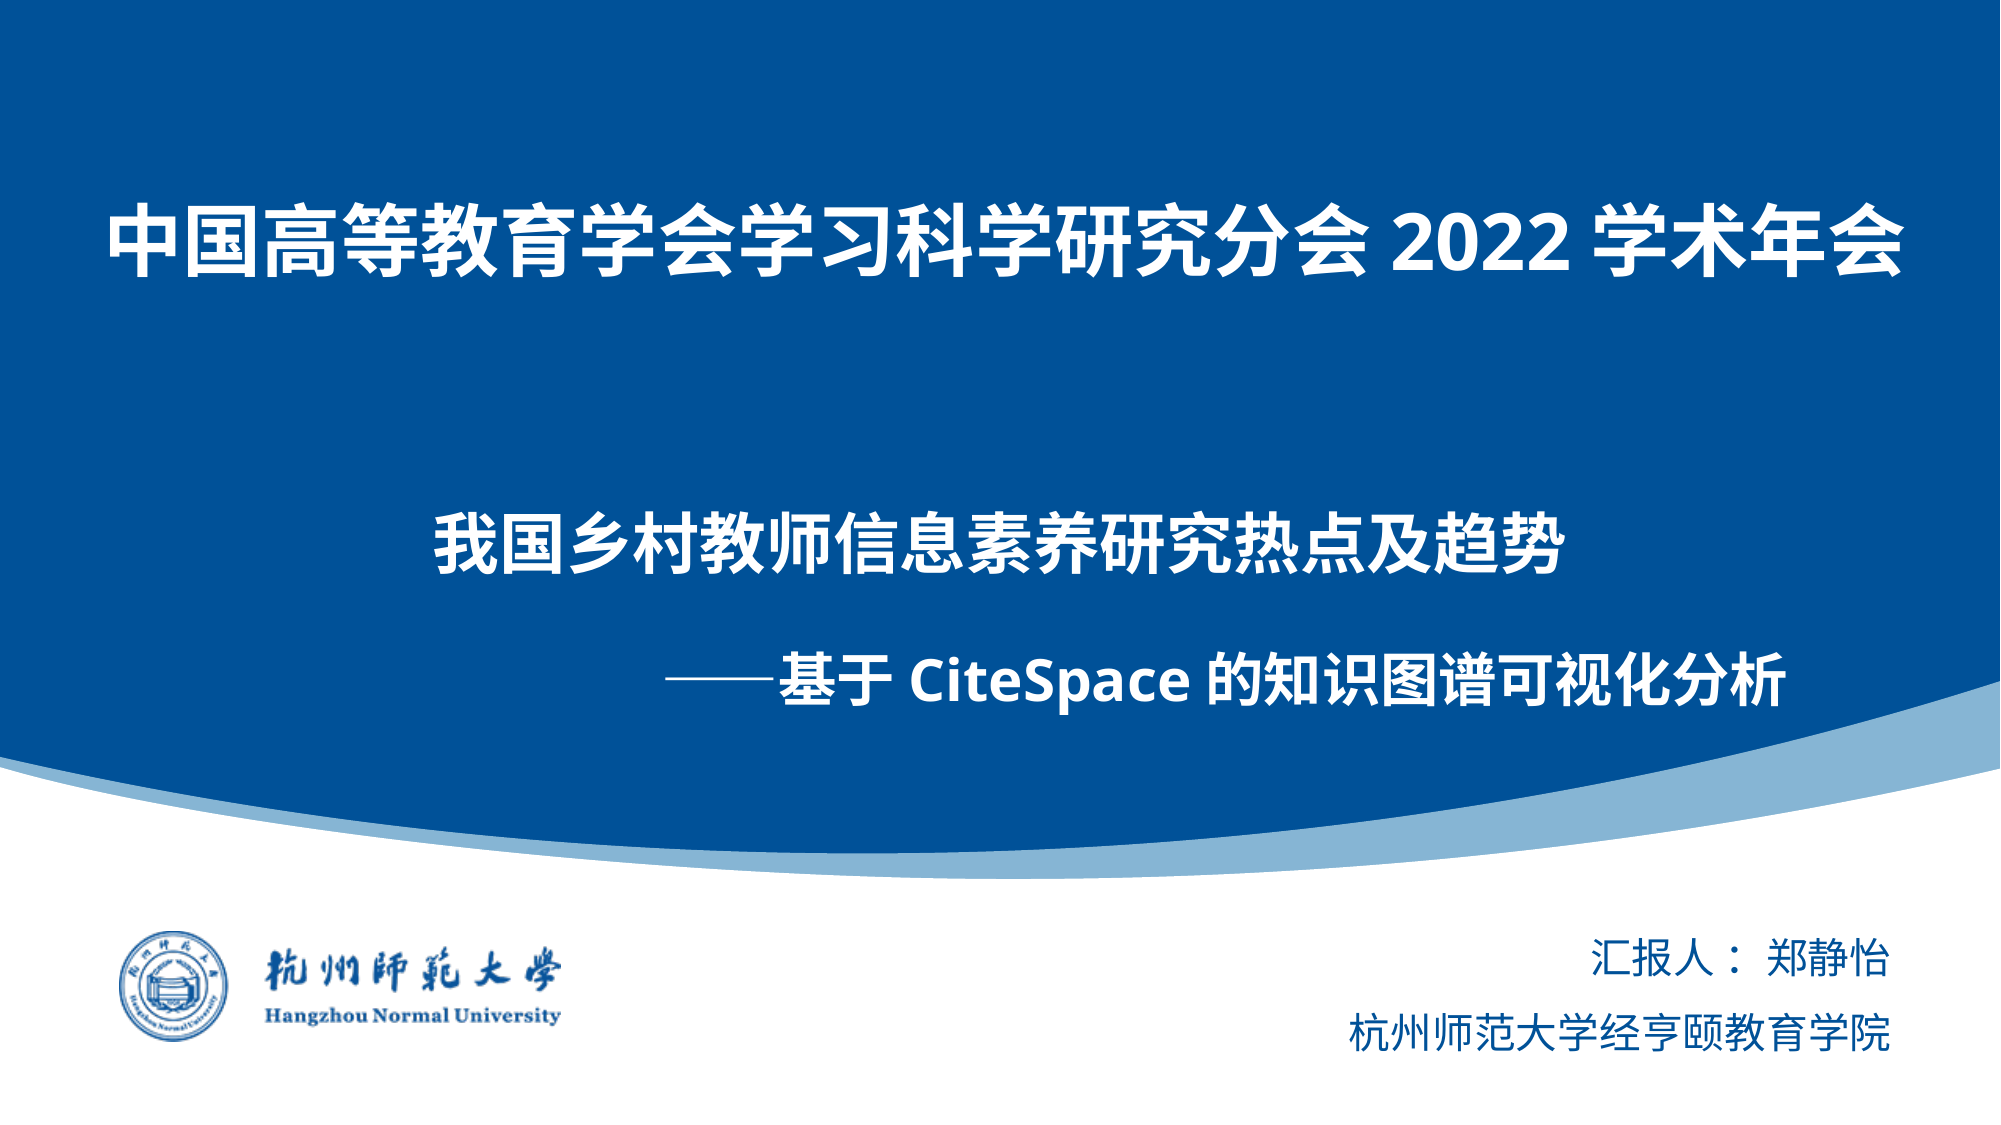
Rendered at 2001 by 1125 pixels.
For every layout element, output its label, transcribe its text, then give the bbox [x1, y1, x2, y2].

title 我国乡村教师信息素养研究热点及趋势 ——基于CiteSpace的知识图谱可视化分析 [182, 451, 1818, 680]
picture [119, 931, 561, 1042]
text_box [0, 64, 2000, 680]
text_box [0, 680, 2000, 1125]
